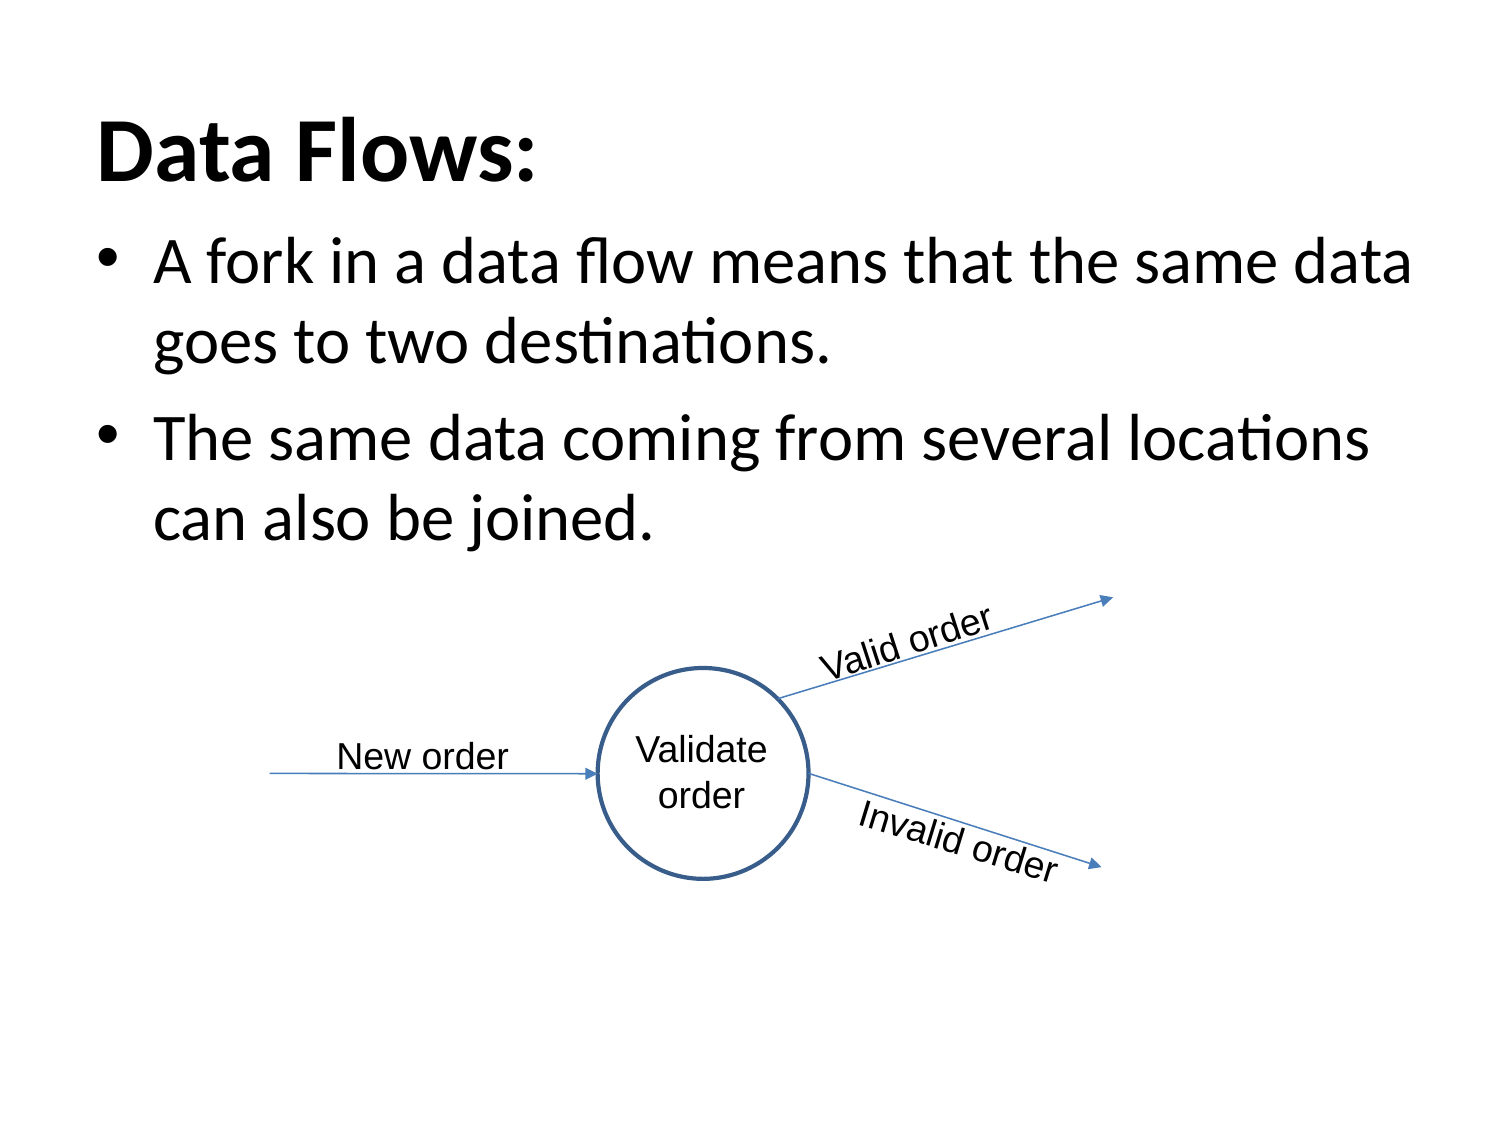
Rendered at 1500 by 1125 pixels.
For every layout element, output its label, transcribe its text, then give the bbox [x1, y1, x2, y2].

text_box Valid order [798, 560, 1074, 702]
text_box Data Flows: A fork in a data flow means that the same data goes to two destinations. The same data coming from several locations can also be joined. [82, 81, 1432, 586]
text_box [597, 667, 809, 879]
text_box [1071, 594, 1114, 611]
text_box [592, 770, 598, 777]
text_box New order [321, 724, 592, 785]
text_box Validate order [619, 717, 784, 824]
text_box Invalid order [837, 776, 1114, 914]
